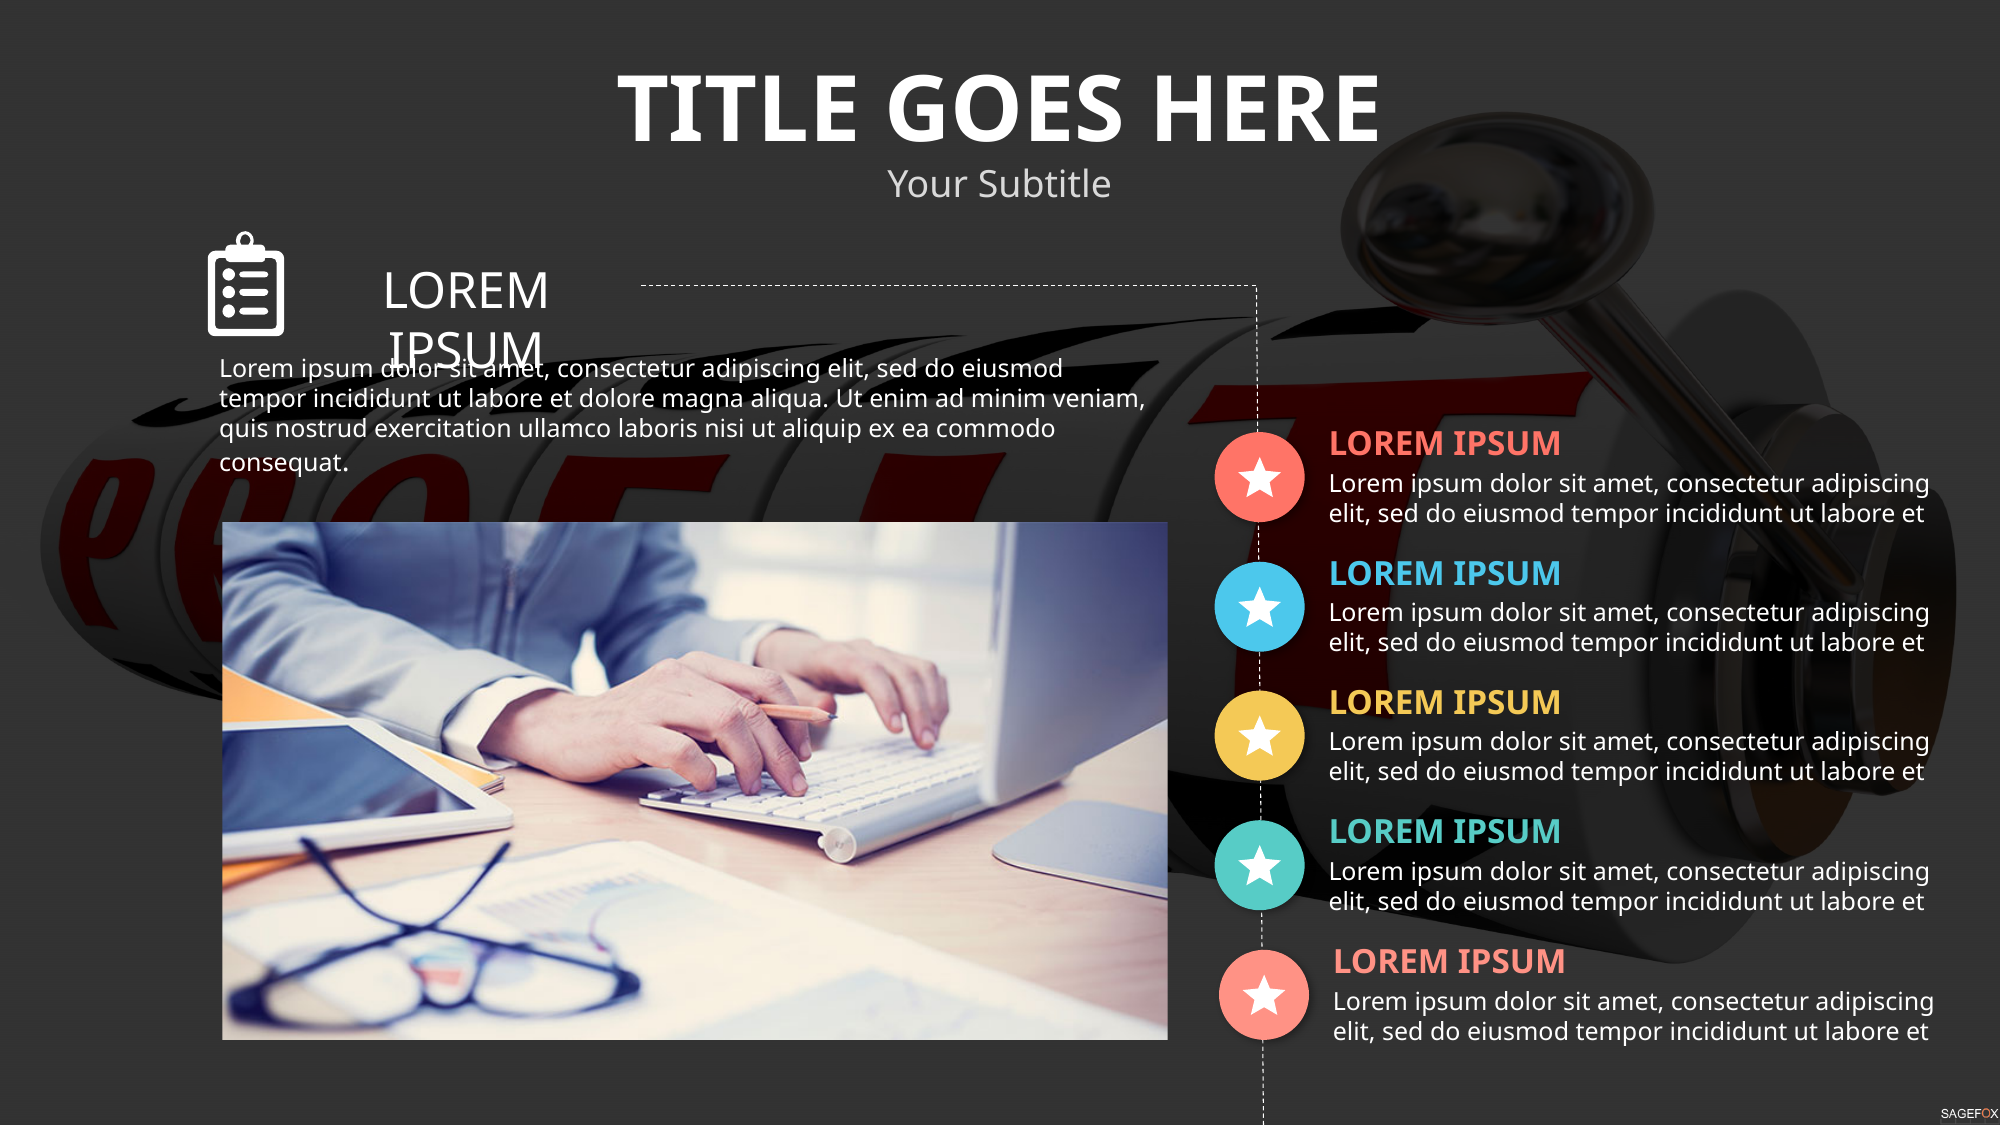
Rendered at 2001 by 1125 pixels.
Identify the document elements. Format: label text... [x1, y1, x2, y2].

text_box TITLE GOES HERE Your Subtitle [548, 42, 1452, 212]
text_box LOREM IPSUM Lorem ipsum dolor sit amet, consectetur adipiscing elit, sed do eiusmod tempor incididunt ut labore et [1318, 675, 1953, 791]
text_box LOREM IPSUM Lorem ipsum dolor sit amet, consectetur adipiscing elit, sed do eiusmod tempor incididunt ut labore et [1322, 935, 1958, 1050]
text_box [1256, 523, 1264, 561]
text_box LOREM IPSUM Lorem ipsum dolor sit amet, consectetur adipiscing elit, sed do eiusmod tempor incididunt ut labore et [1318, 546, 1953, 662]
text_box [1256, 652, 1264, 690]
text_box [1214, 820, 1305, 911]
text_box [1214, 432, 1305, 523]
text_box Lorem ipsum dolor sit amet, consectetur adipiscing elit, sed do eiusmod tempor incididunt ut labore et dolore magna aliqua. Ut enim ad minim veniam, quis nostrud exercitation ullamco laboris nisi ut aliquip ex ea commodo consequat. [204, 344, 1168, 485]
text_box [1256, 287, 1264, 432]
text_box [1214, 690, 1305, 781]
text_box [1256, 1040, 1264, 1125]
text_box LOREM IPSUM Lorem ipsum dolor sit amet, consectetur adipiscing elit, sed do eiusmod tempor incididunt ut labore et [1318, 417, 1953, 533]
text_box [1218, 949, 1309, 1040]
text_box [207, 231, 285, 337]
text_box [1256, 911, 1264, 949]
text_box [1214, 561, 1305, 652]
text_box [221, 521, 1169, 1041]
text_box LOREM IPSUM Lorem ipsum dolor sit amet, consectetur adipiscing elit, sed do eiusmod tempor incididunt ut labore et [1318, 805, 1953, 921]
picture [0, 0, 2001, 1125]
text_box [1256, 781, 1264, 820]
text_box LOREM IPSUM [292, 250, 642, 344]
